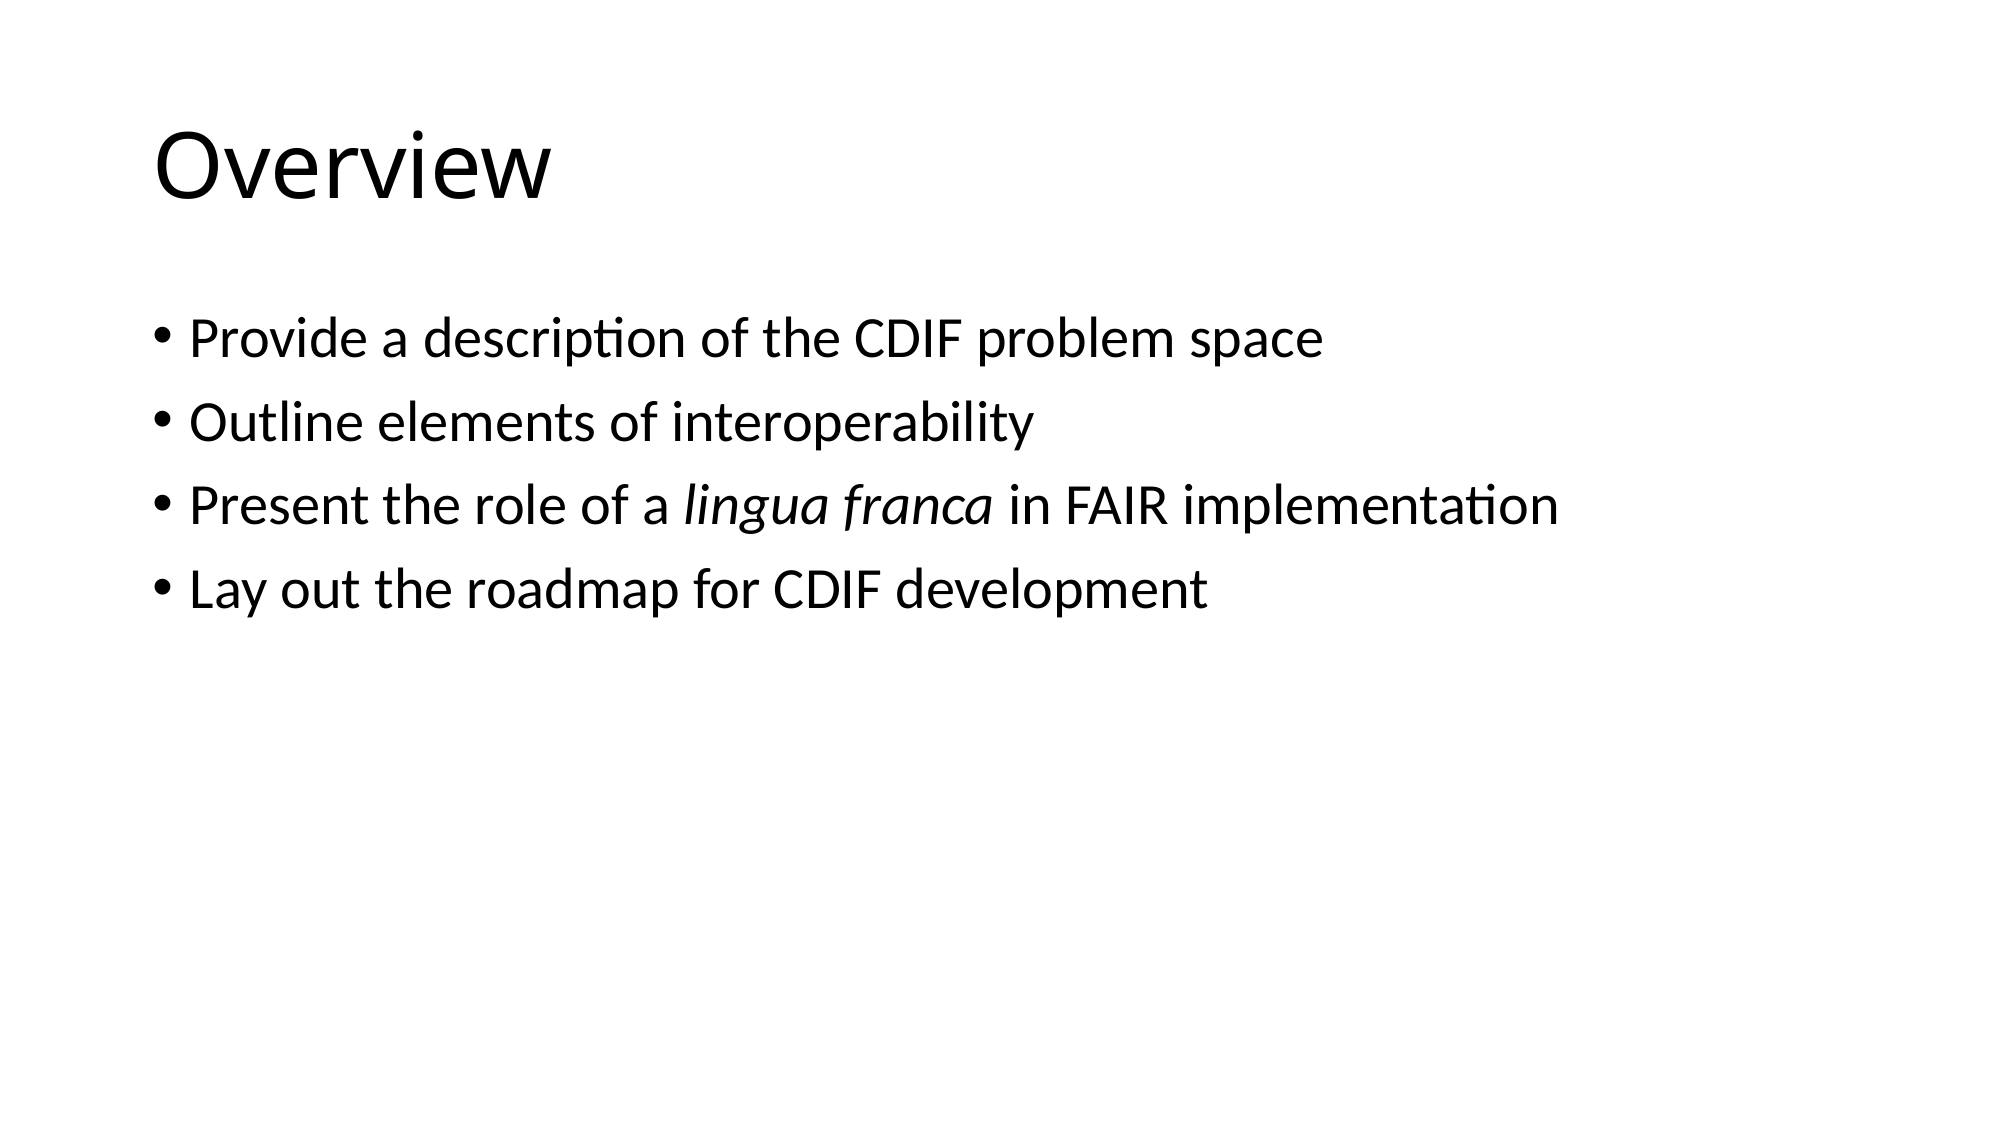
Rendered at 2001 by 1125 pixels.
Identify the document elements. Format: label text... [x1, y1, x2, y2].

title Overview [137, 59, 1863, 278]
list Provide a description of the CDIF problem space Outline elements of interoperability Present the role of a lingua franca in FAIR implementation Lay out the roadmap for CDIF development [137, 299, 1863, 1014]
